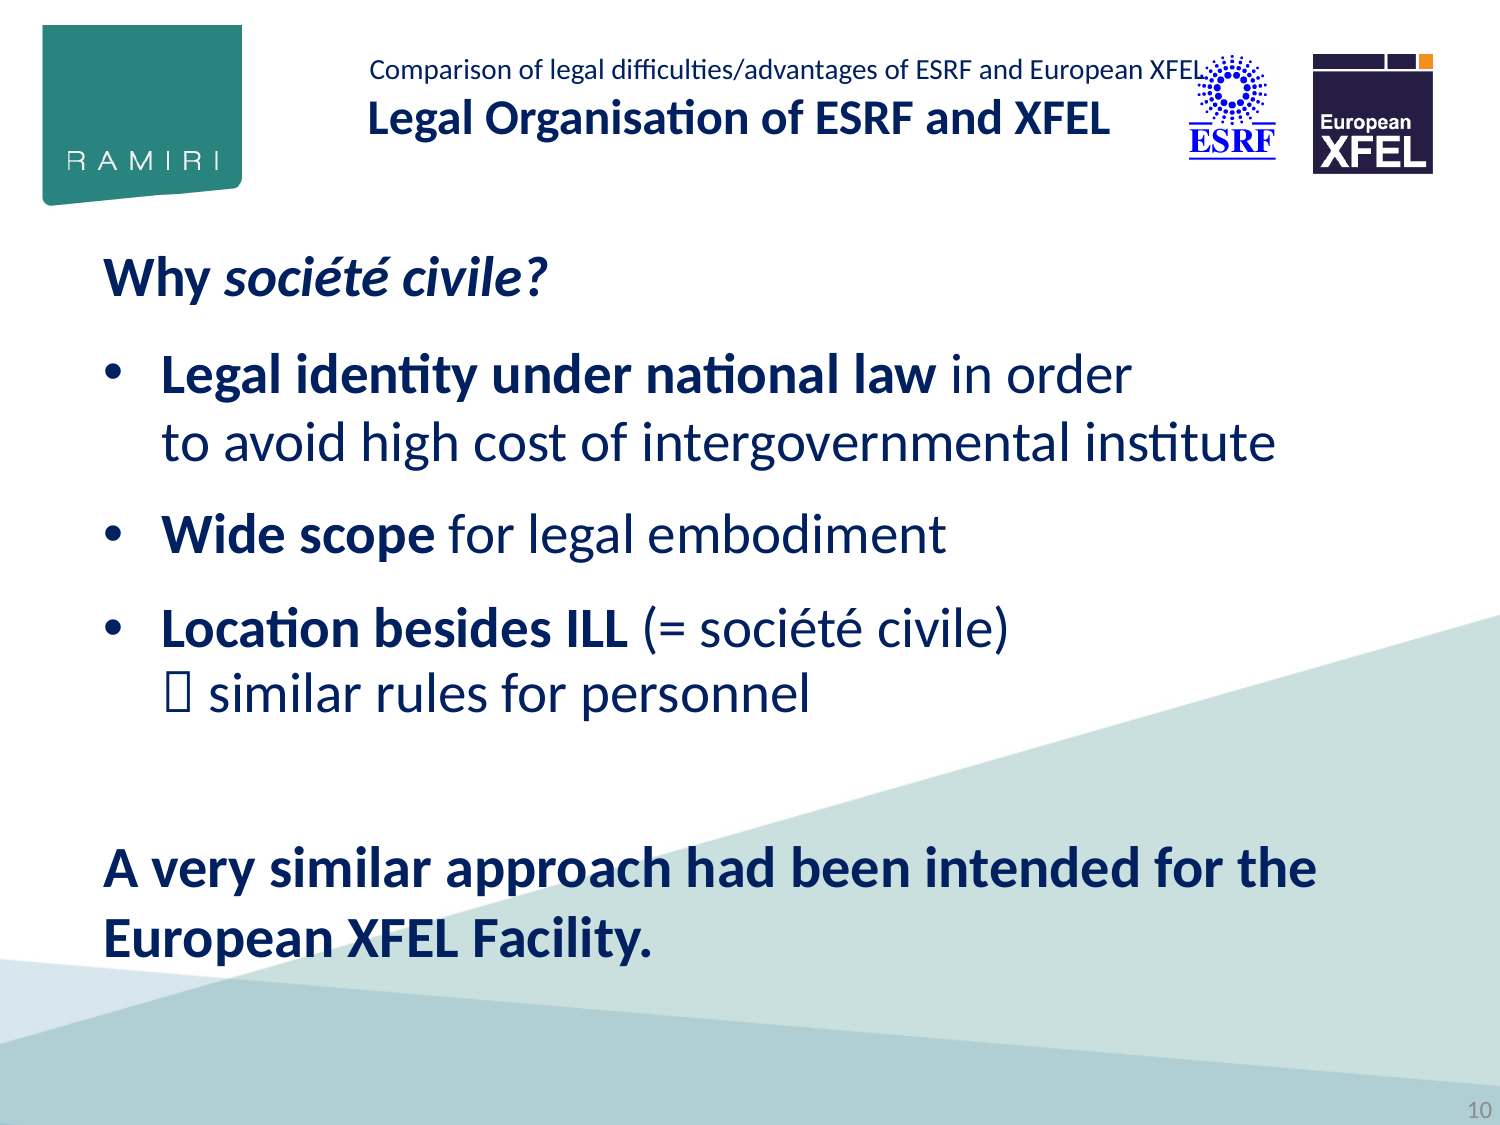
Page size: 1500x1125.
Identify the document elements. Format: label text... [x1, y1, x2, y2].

picture [0, 612, 1500, 1125]
picture [1313, 54, 1433, 174]
text_box A very similar approach had been intended for the European XFEL Facility. [88, 822, 1400, 977]
slide_number 10 [1430, 1084, 1500, 1125]
text_box Comparison of legal difficulties/advantages of ESRF and European XFEL [348, 42, 1247, 76]
text_box Legal Organisation of ESRF and XFEL [88, 76, 1420, 208]
picture [0, 0, 290, 244]
list Why société civile? Legal identity under national law in order to avoid high cost of intergovernmental institute Wide scope for legal embodiment Location besides ILL (= société civile)  similar rules for personnel [88, 231, 1399, 738]
